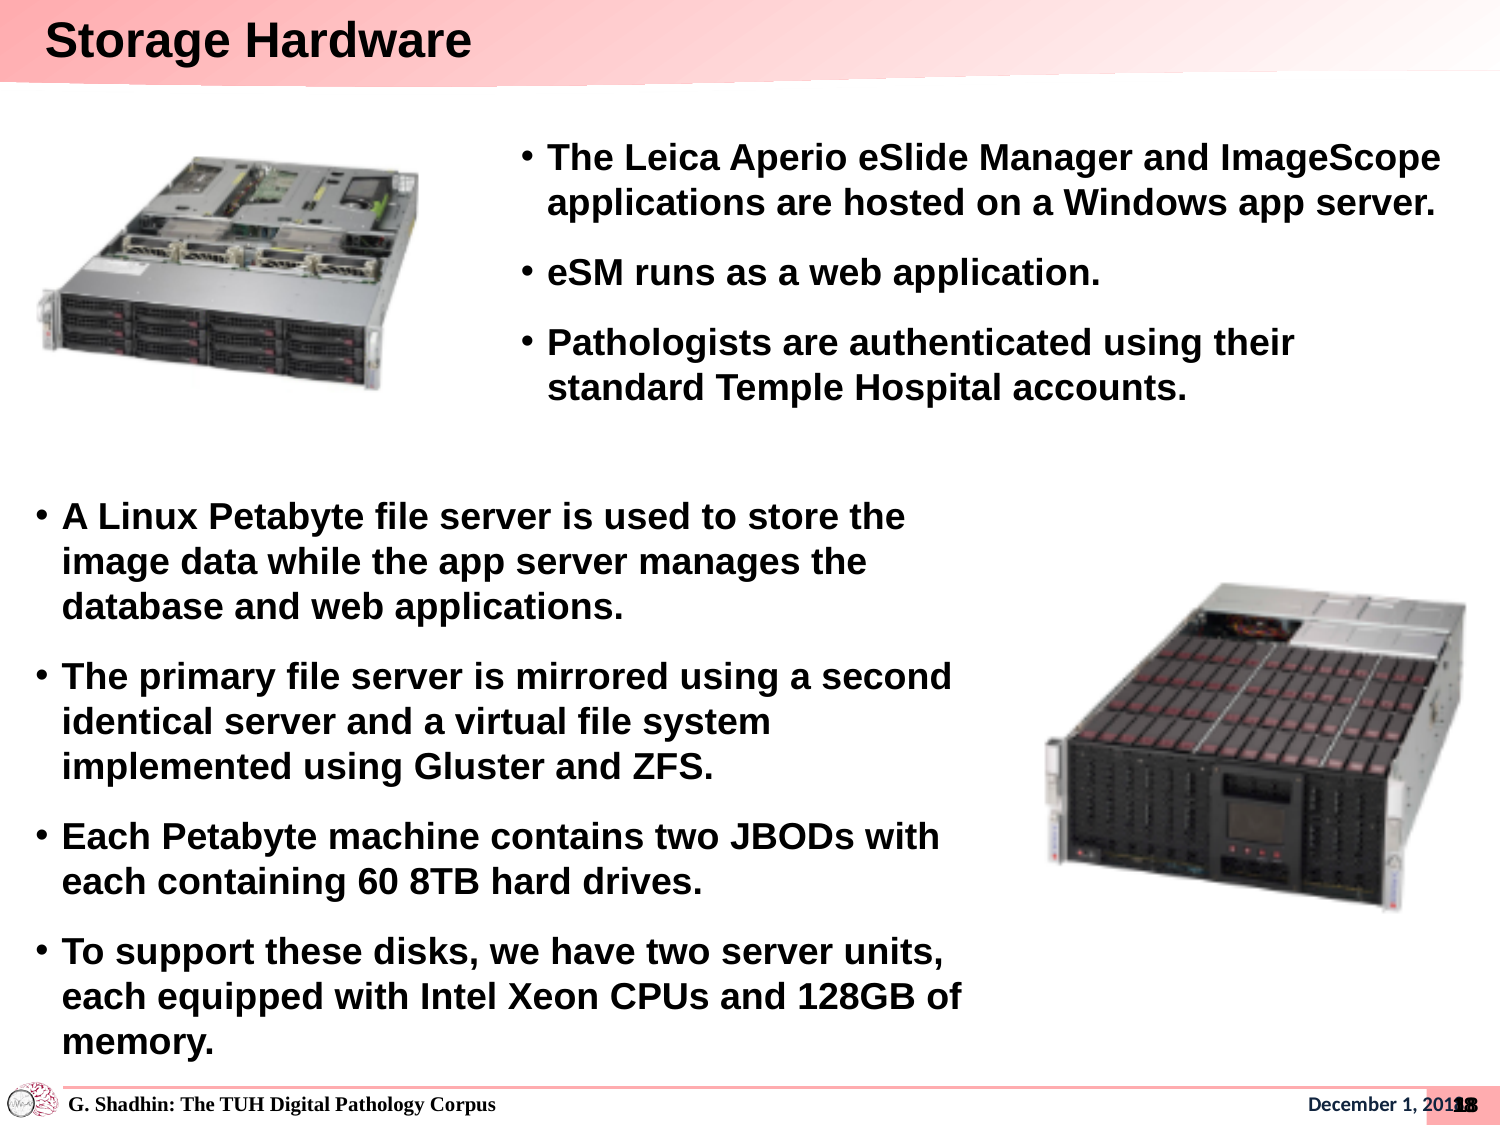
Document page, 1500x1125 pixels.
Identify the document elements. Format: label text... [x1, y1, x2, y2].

text_box The Leica Aperio eSlide Manager and ImageScope applications are hosted on a Windows app server. eSM runs as a web application. Pathologists are authenticated using their standard Temple Hospital accounts. [518, 132, 1463, 431]
picture [6, 1081, 59, 1118]
picture [13, 117, 453, 409]
picture [1006, 556, 1500, 939]
text_box Storage Hardware [0, 0, 1500, 75]
text_box A Linux Petabyte file server is used to store the image data while the app server manages the database and web applications. The primary file server is mirrored using a second identical server and a virtual file system implemented using Gluster and ZFS. Each Petabyte machine contains two JBODs with each containing 60 8TB hard drives. To support these disks, we have two server units, each equipped with Intel Xeon CPUs and 128GB of memory. [33, 492, 1004, 1084]
slide_number 17 [1430, 1074, 1500, 1125]
